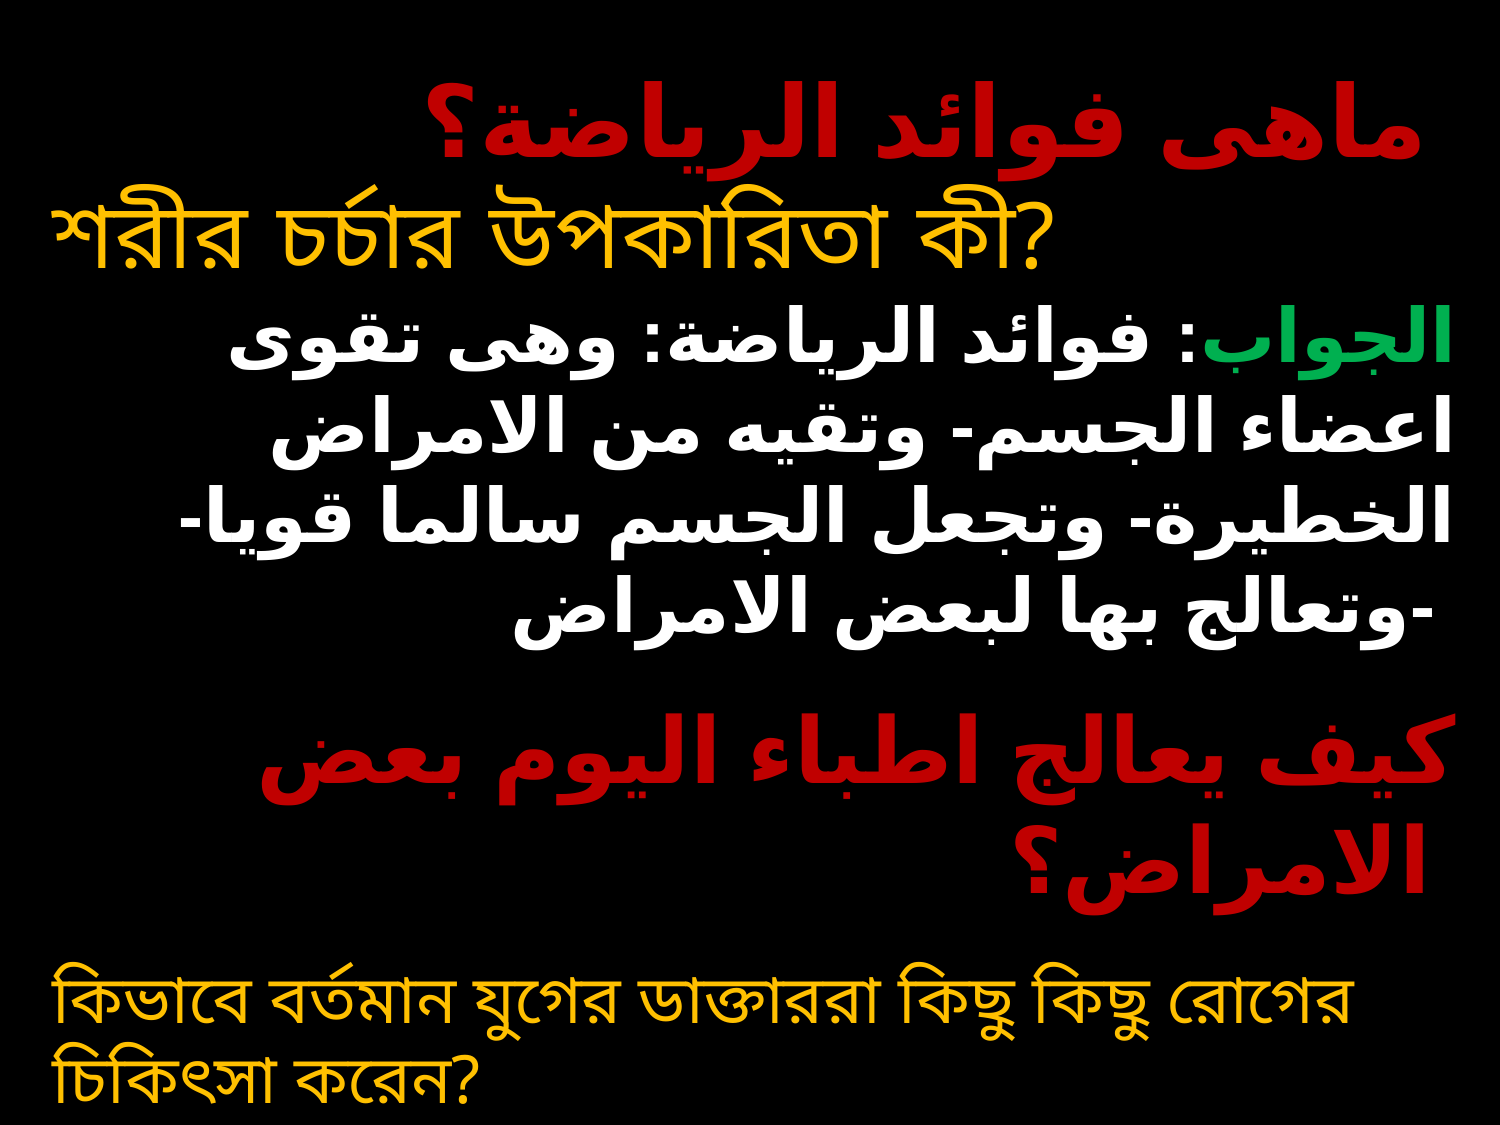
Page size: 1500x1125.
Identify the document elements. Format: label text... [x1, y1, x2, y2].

text_box ماهى فوائد الرياضة؟ শরীর চর্চার উপকারিতা কী? الجواب: فوائد الرياضة: وهى تقوى اعضاء الجسم- وتقيه من الامراض الخطيرة- وتجعل الجسم سالما قويا- وتعالج بها لبعض الامراض- كيف يعالج اطباء اليوم بعض الامراض؟ কিভাবে বর্তমান যুগের ডাক্তাররা কিছু কিছু রোগের চিকিৎসা করেন? الجواب: نرى اطباء اليوم فى المستشفيات يعالجون بعض الامراض البدنية بالتمارين الرياضية- [37, 49, 1472, 1125]
